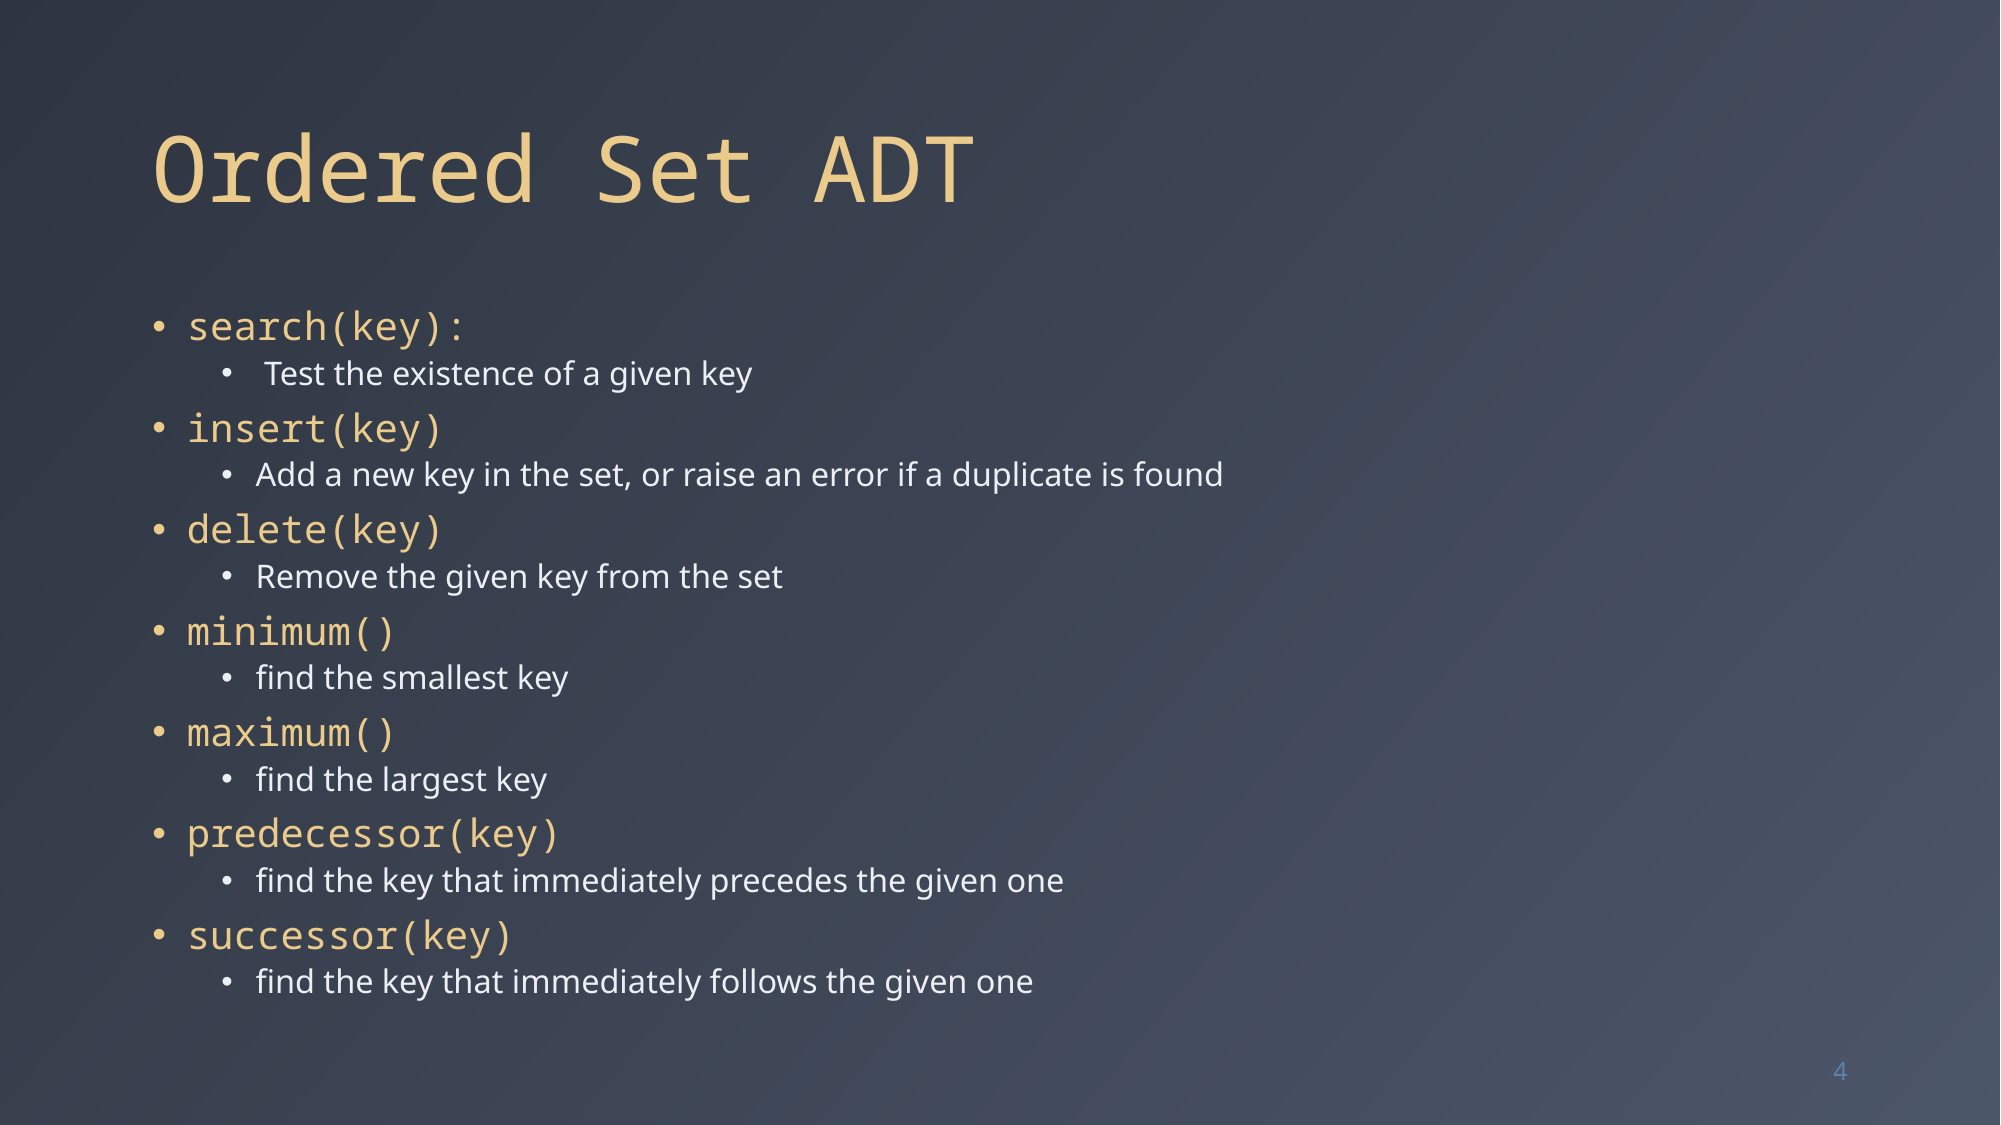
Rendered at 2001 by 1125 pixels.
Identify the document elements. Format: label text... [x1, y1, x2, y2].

slide_number 4 [1738, 1042, 1863, 1103]
title Ordered Set ADT [137, 26, 1863, 230]
list search(key): Test the existence of a given key insert(key) Add a new key in the set, or raise an error if a duplicate is found delete(key) Remove the given key from the set minimum() find the smallest key maximum() find the largest key predecessor(key) find the key that immediately precedes the given one successor(key) find the key that immediately follows the given one [137, 299, 1863, 1014]
